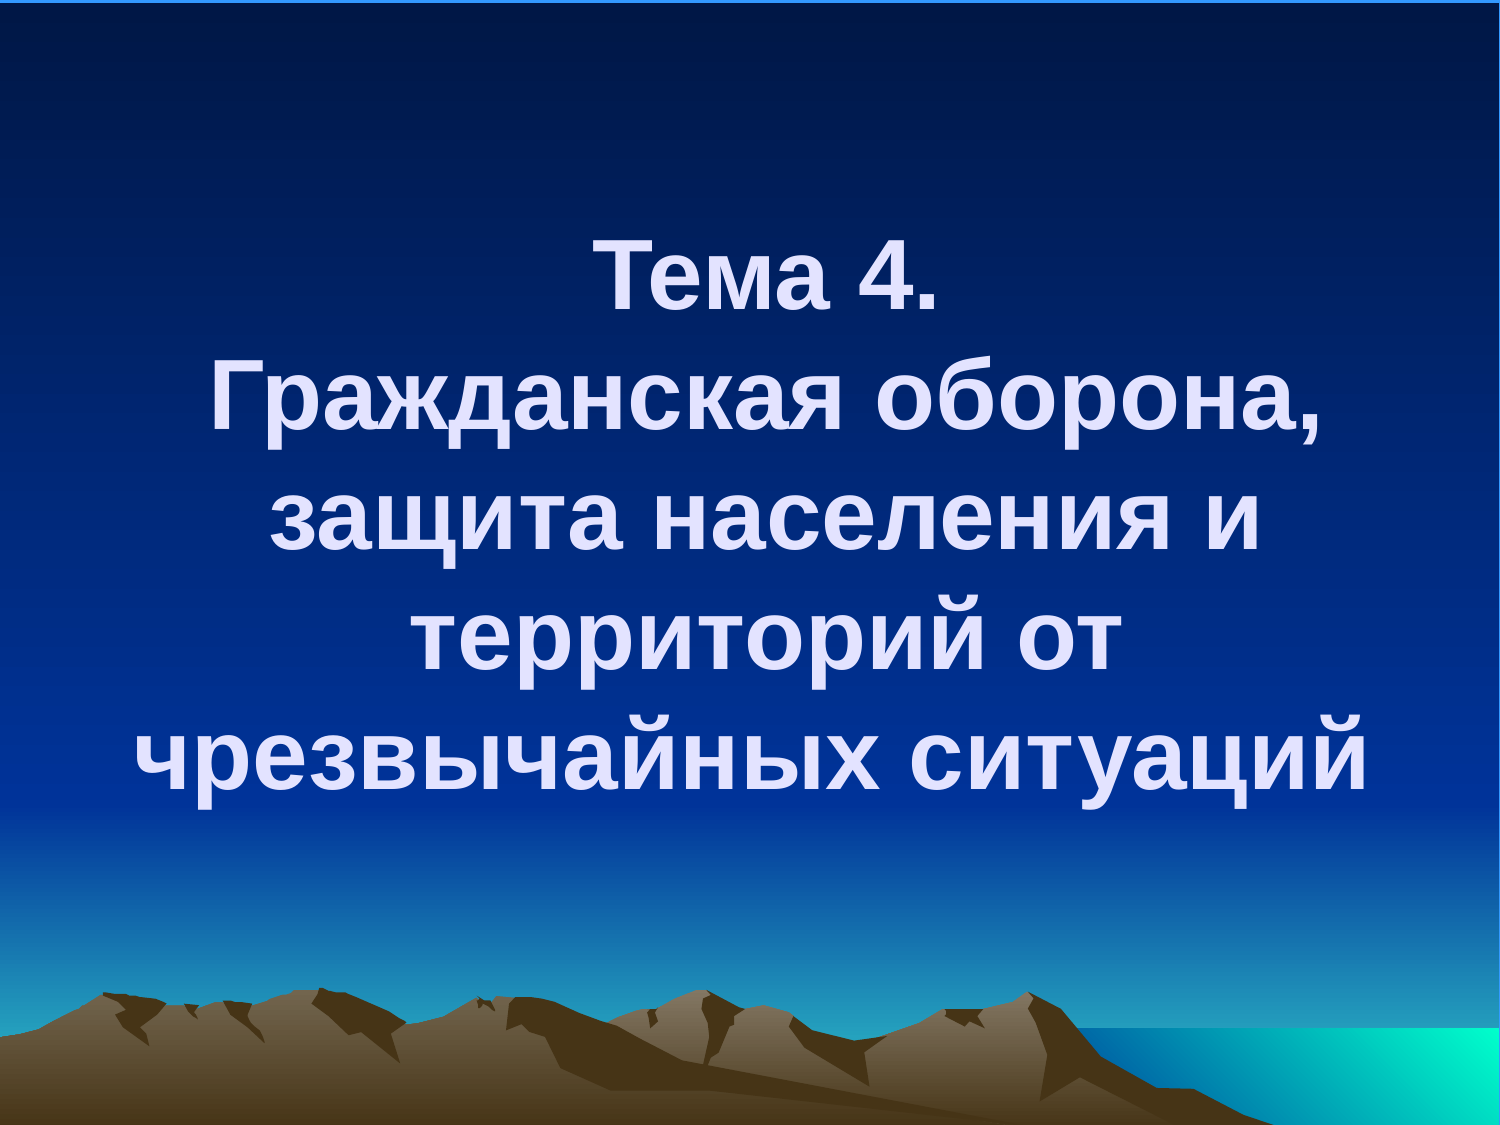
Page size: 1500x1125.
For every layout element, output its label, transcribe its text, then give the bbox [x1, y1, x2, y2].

title Тема 4. Гражданская оборона, защита населения и территорий от чрезвычайных ситуаций [75, 196, 1459, 823]
